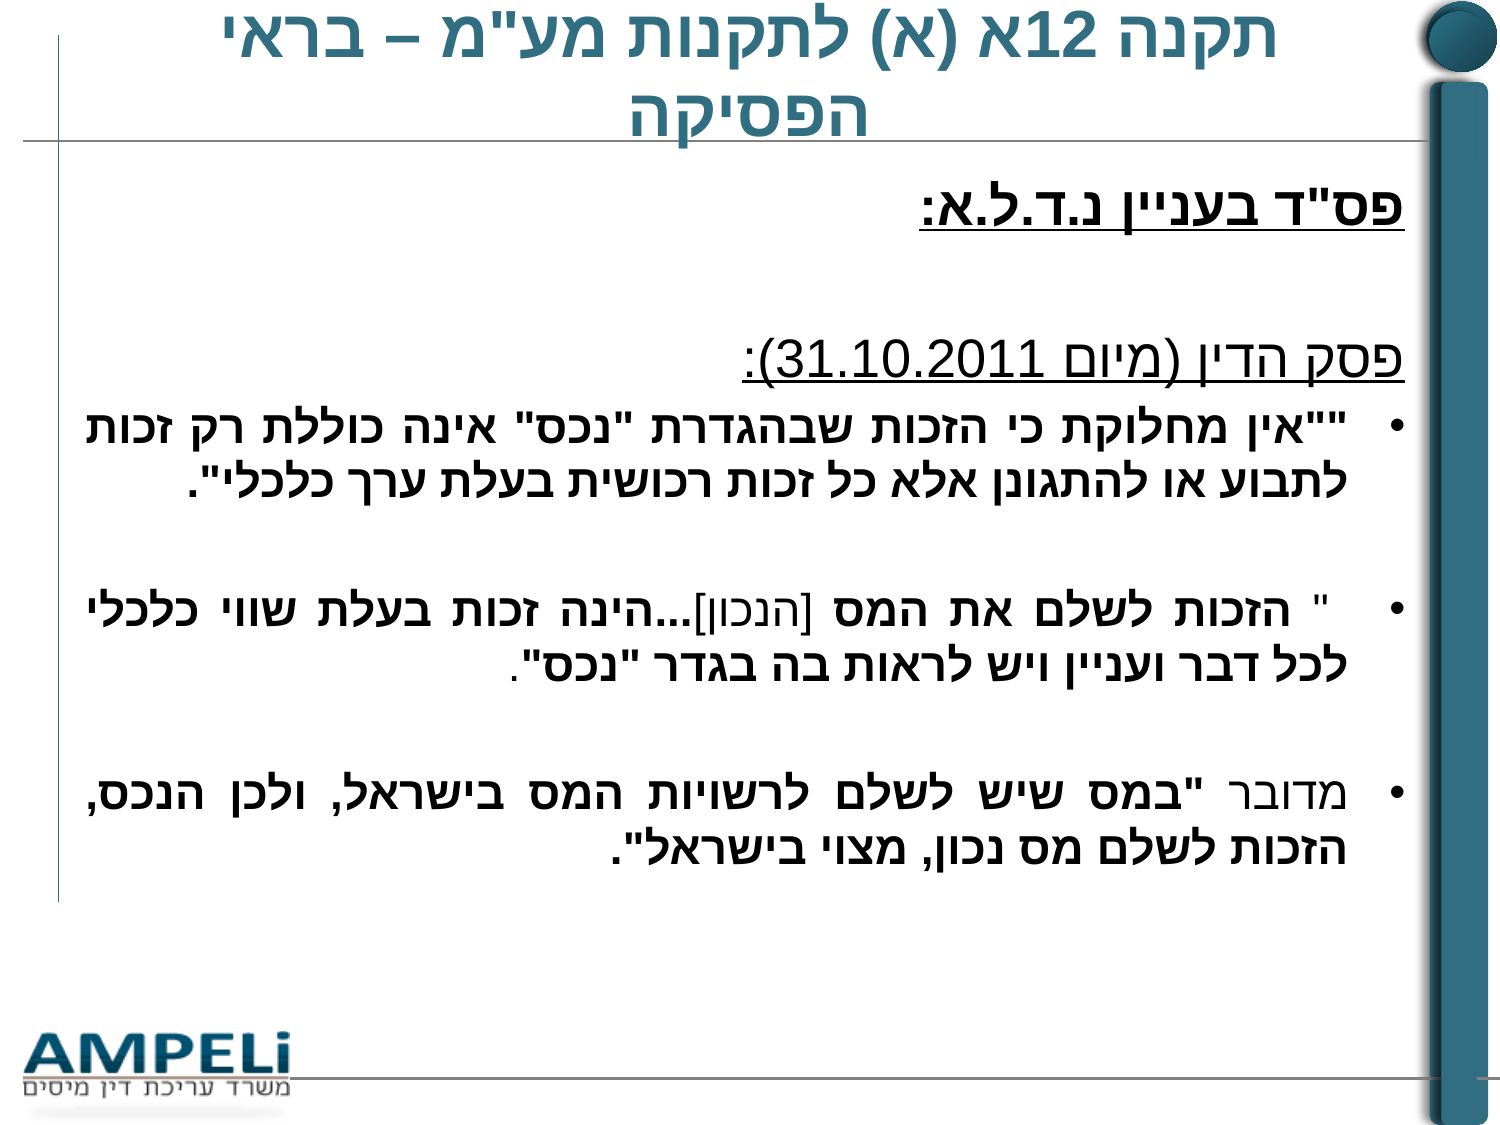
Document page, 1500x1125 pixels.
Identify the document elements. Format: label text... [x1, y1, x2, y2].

list פס"ד בעניין נ.ד.ל.א: פסק הדין (מיום 31.10.2011): ""אין מחלוקת כי הזכות שבהגדרת "נכס" אינה כוללת רק זכות לתבוע או להתגונן אלא כל זכות רכושית בעלת ערך כלכלי". " הזכות לשלם את המס [הנכון]...הינה זכות בעלת שווי כלכלי לכל דבר ועניין ויש לראות בה בגדר "נכס". מדובר "במס שיש לשלם לרשויות המס בישראל, ולכן הנכס, הזכות לשלם מס נכון, מצוי בישראל". [70, 164, 1421, 985]
picture [23, 1031, 290, 1125]
title תקנה 12א (א) לתקנות מע"מ – בראי הפסיקה [75, 0, 1425, 141]
